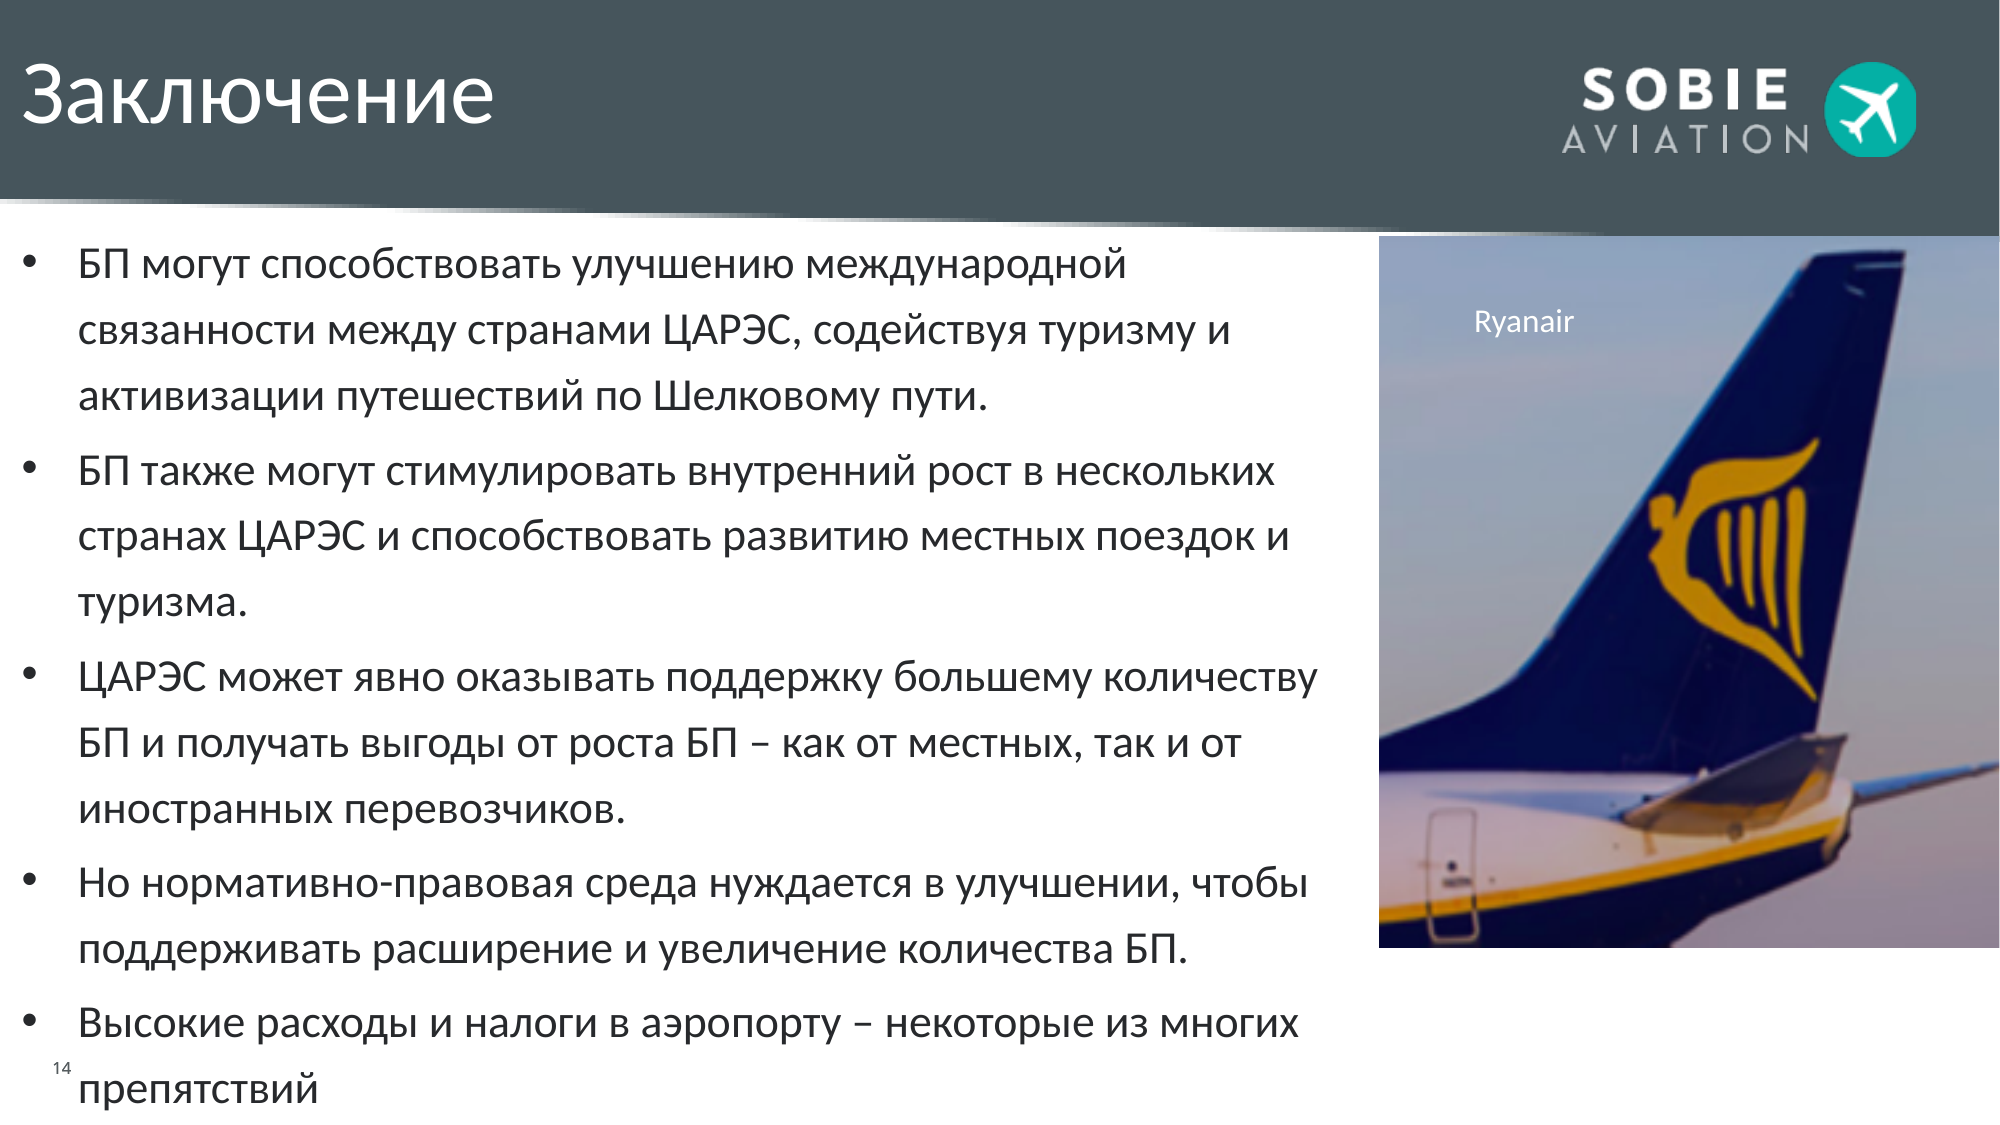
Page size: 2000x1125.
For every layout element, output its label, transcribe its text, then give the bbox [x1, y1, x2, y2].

picture [1379, 236, 2000, 948]
title Заключение [21, 59, 1550, 168]
subtitle БП могут способствовать улучшению международной связанности между странами ЦАРЭС, содействуя туризму и активизации путешествий по Шелковому пути. БП также могут стимулировать внутренний рост в нескольких странах ЦАРЭС и способствовать развитию местных поездок и туризма. ЦАРЭС может явно оказывать поддержку большему количеству БП и получать выгоды от роста БП – как от местных, так и от иностранных перевозчиков. Но нормативно-правовая среда нуждается в улучшении, чтобы поддерживать расширение и увеличение количества БП. Высокие расходы и налоги в аэропорту – некоторые из многих препятствий [21, 221, 1331, 1059]
